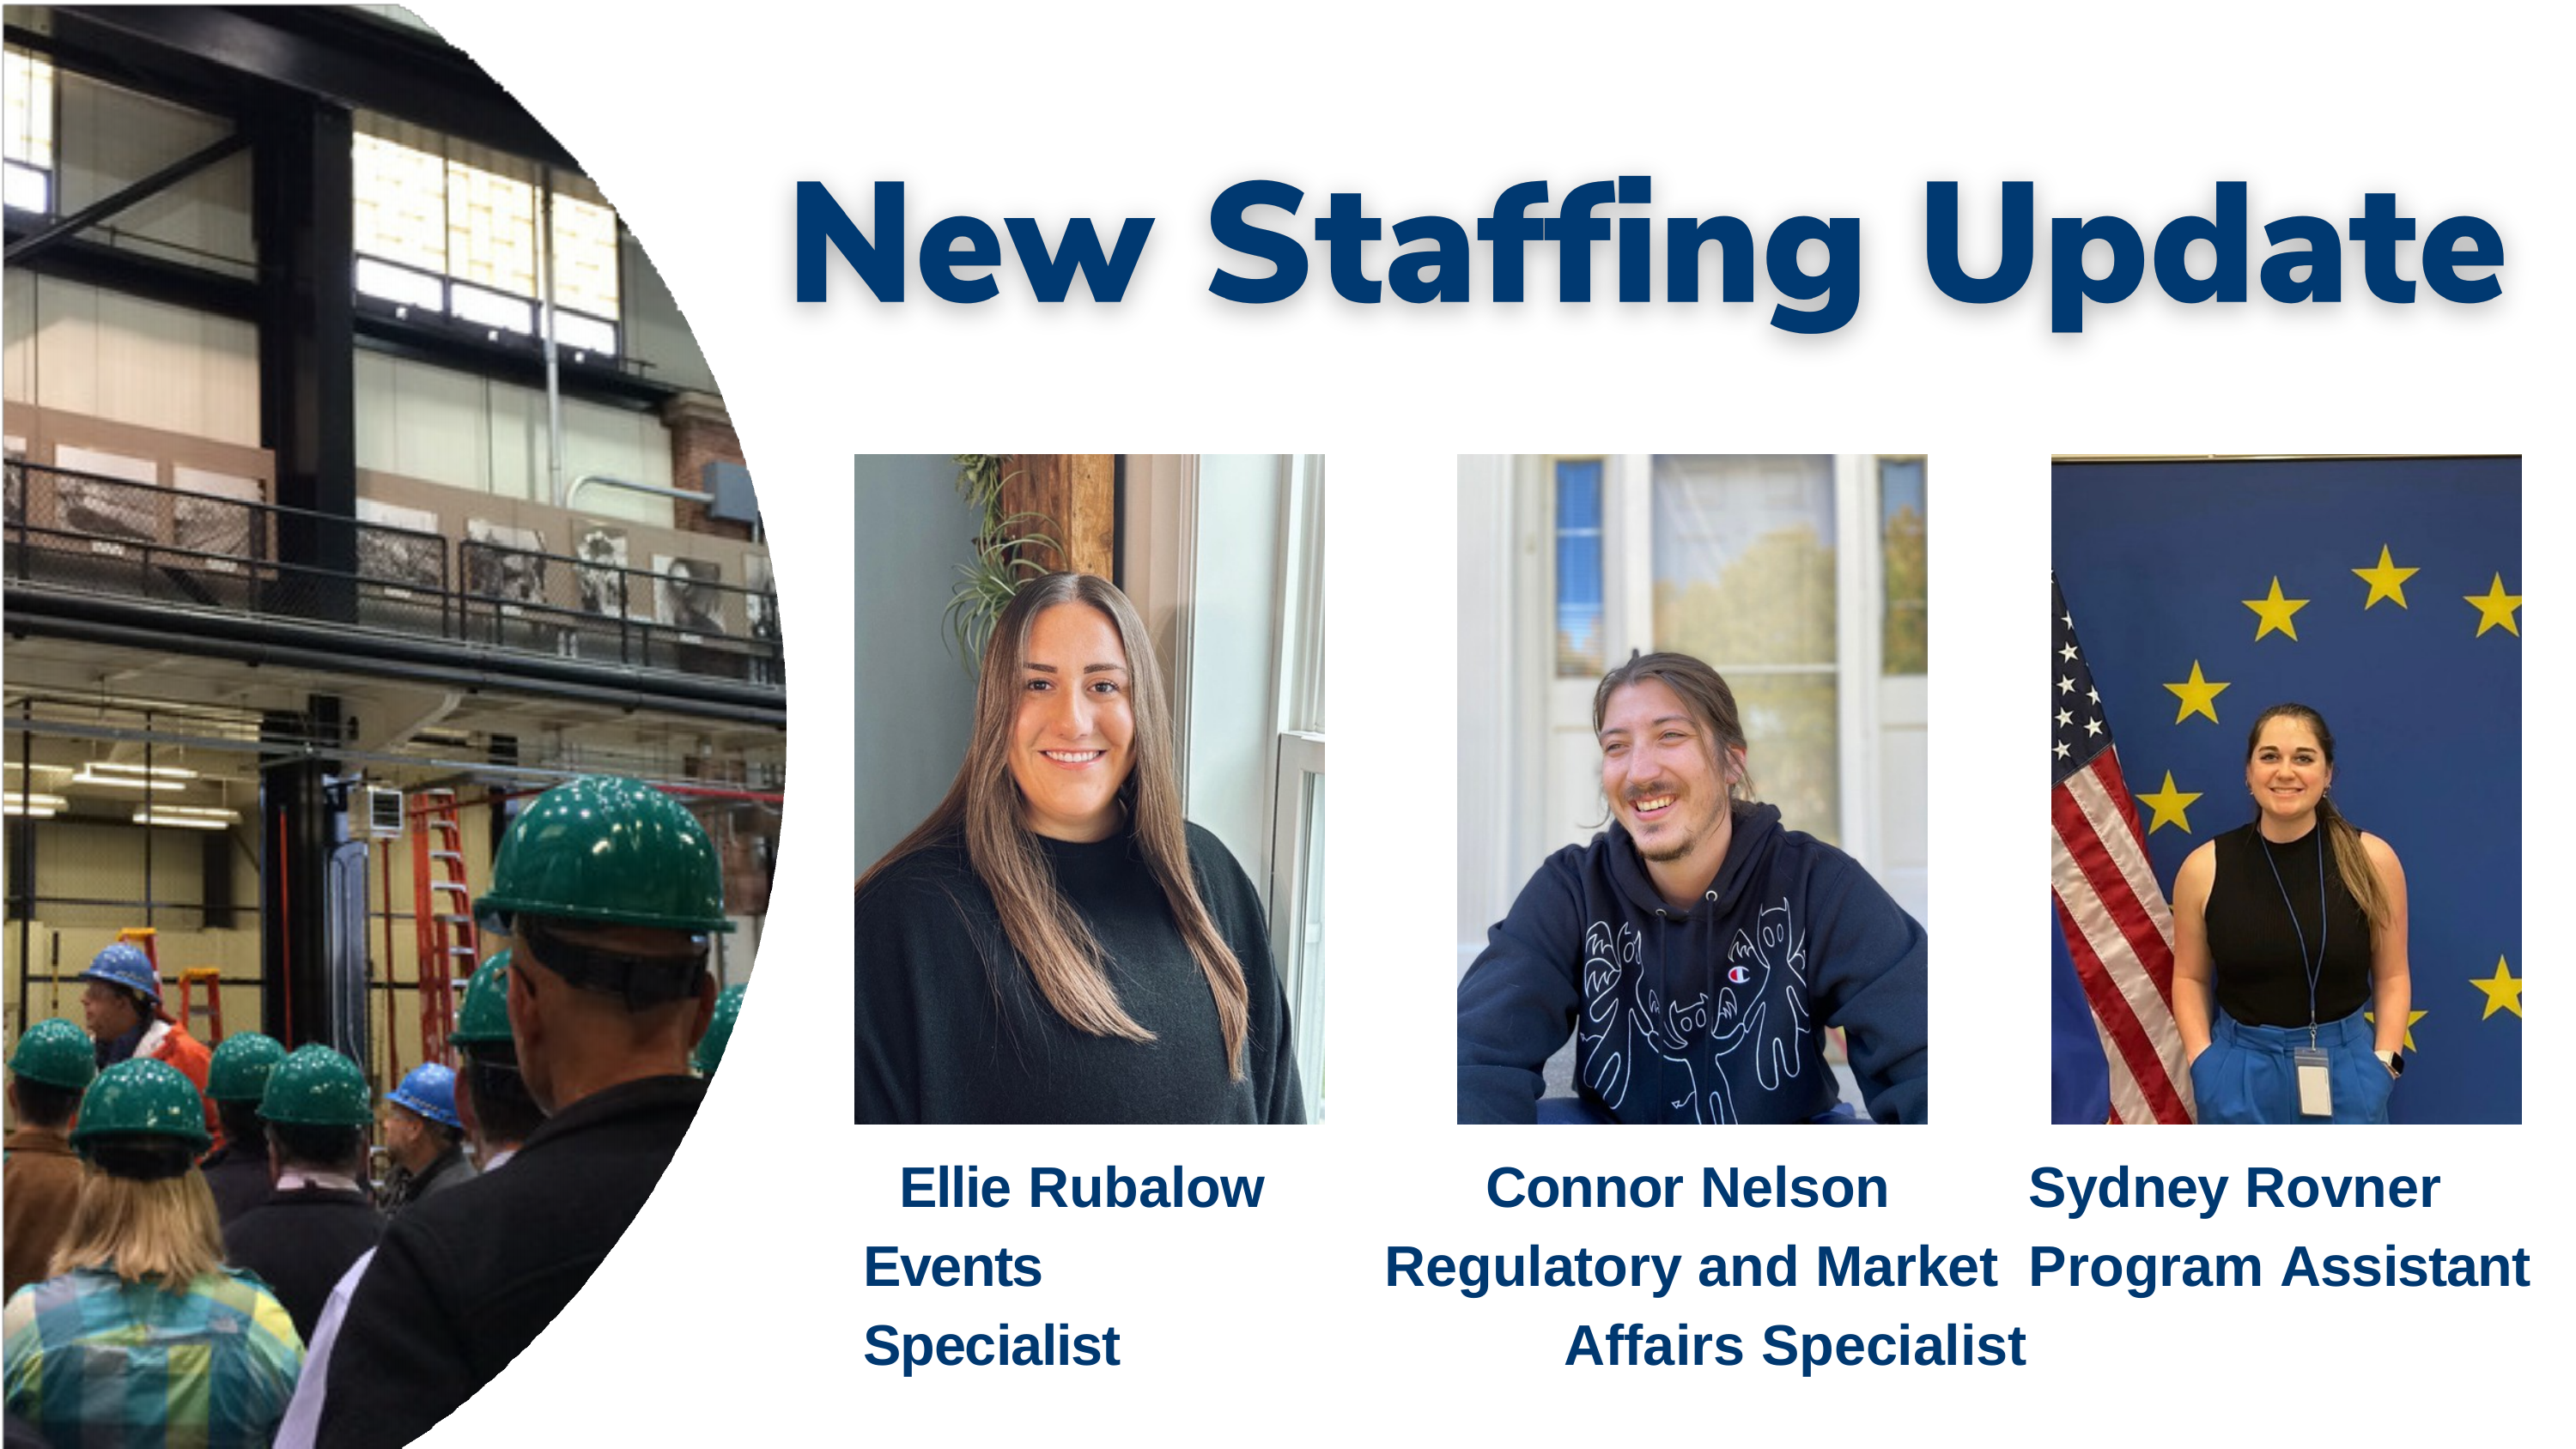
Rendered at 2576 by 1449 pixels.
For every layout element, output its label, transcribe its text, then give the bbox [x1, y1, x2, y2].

text_box Connor Nelson Sydney Rovner Regulatory and Market Program Assistant Affairs Specialist [1382, 1137, 2540, 1377]
picture [0, 0, 2546, 1449]
text_box Ellie Rubalow Events Specialist [861, 1137, 1319, 1377]
picture [854, 454, 1325, 1125]
picture [1457, 454, 1928, 1125]
picture [2051, 454, 2522, 1125]
